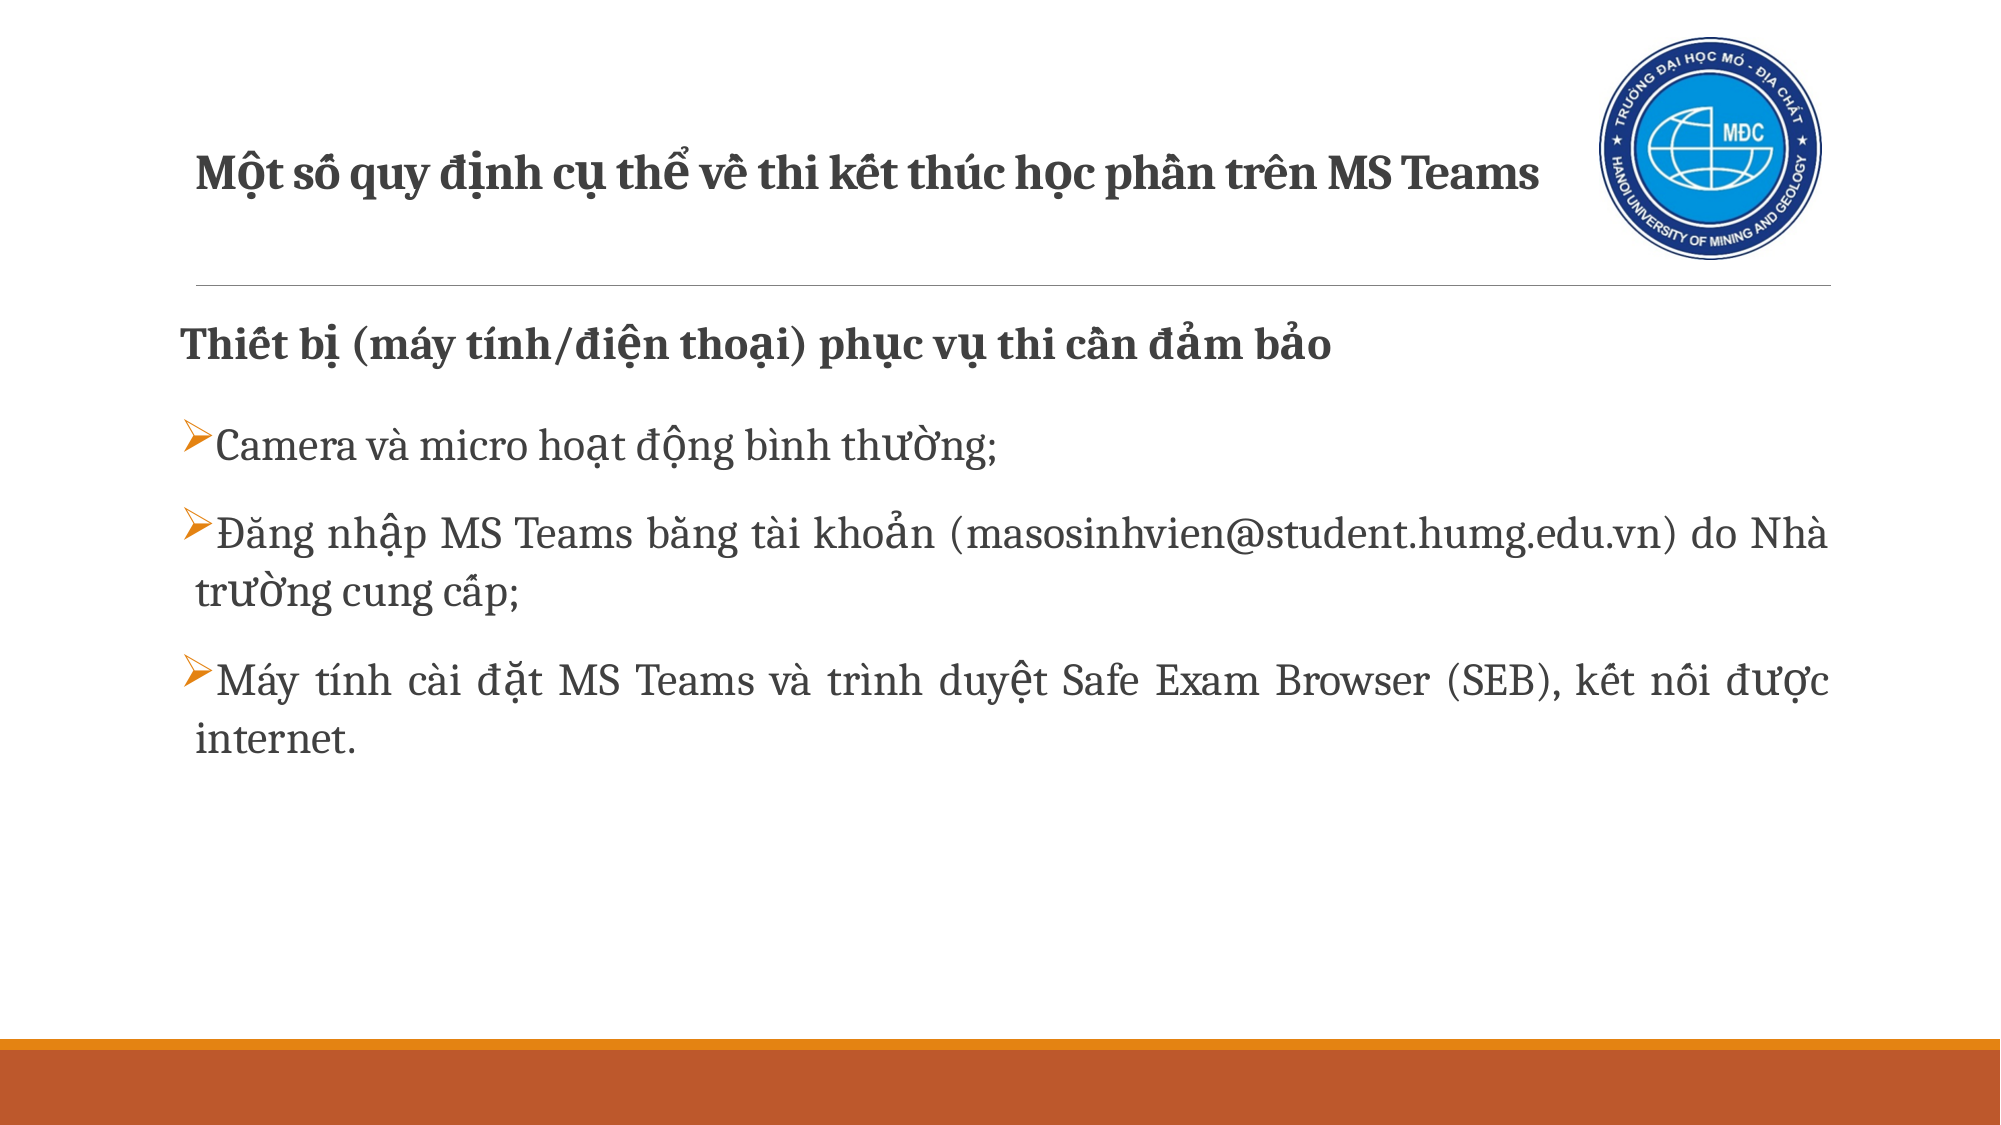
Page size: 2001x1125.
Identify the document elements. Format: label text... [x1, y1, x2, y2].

picture [1598, 37, 1822, 261]
title Một số quy định cụ thể về thi kết thúc học phần trên MS Teams [180, 47, 1595, 208]
list Thiết bị (máy tính/điện thoại) phục vụ thi cần đảm bảo Camera và micro hoạt động bình thường; Đăng nhập MS Teams bằng tài khoản (masosinhvien@student.humg.edu.vn) do Nhà trường cung cấp; Máy tính cài đặt MS Teams và trình duyệt Safe Exam Browser (SEB), kết nối được internet. [180, 302, 1830, 963]
